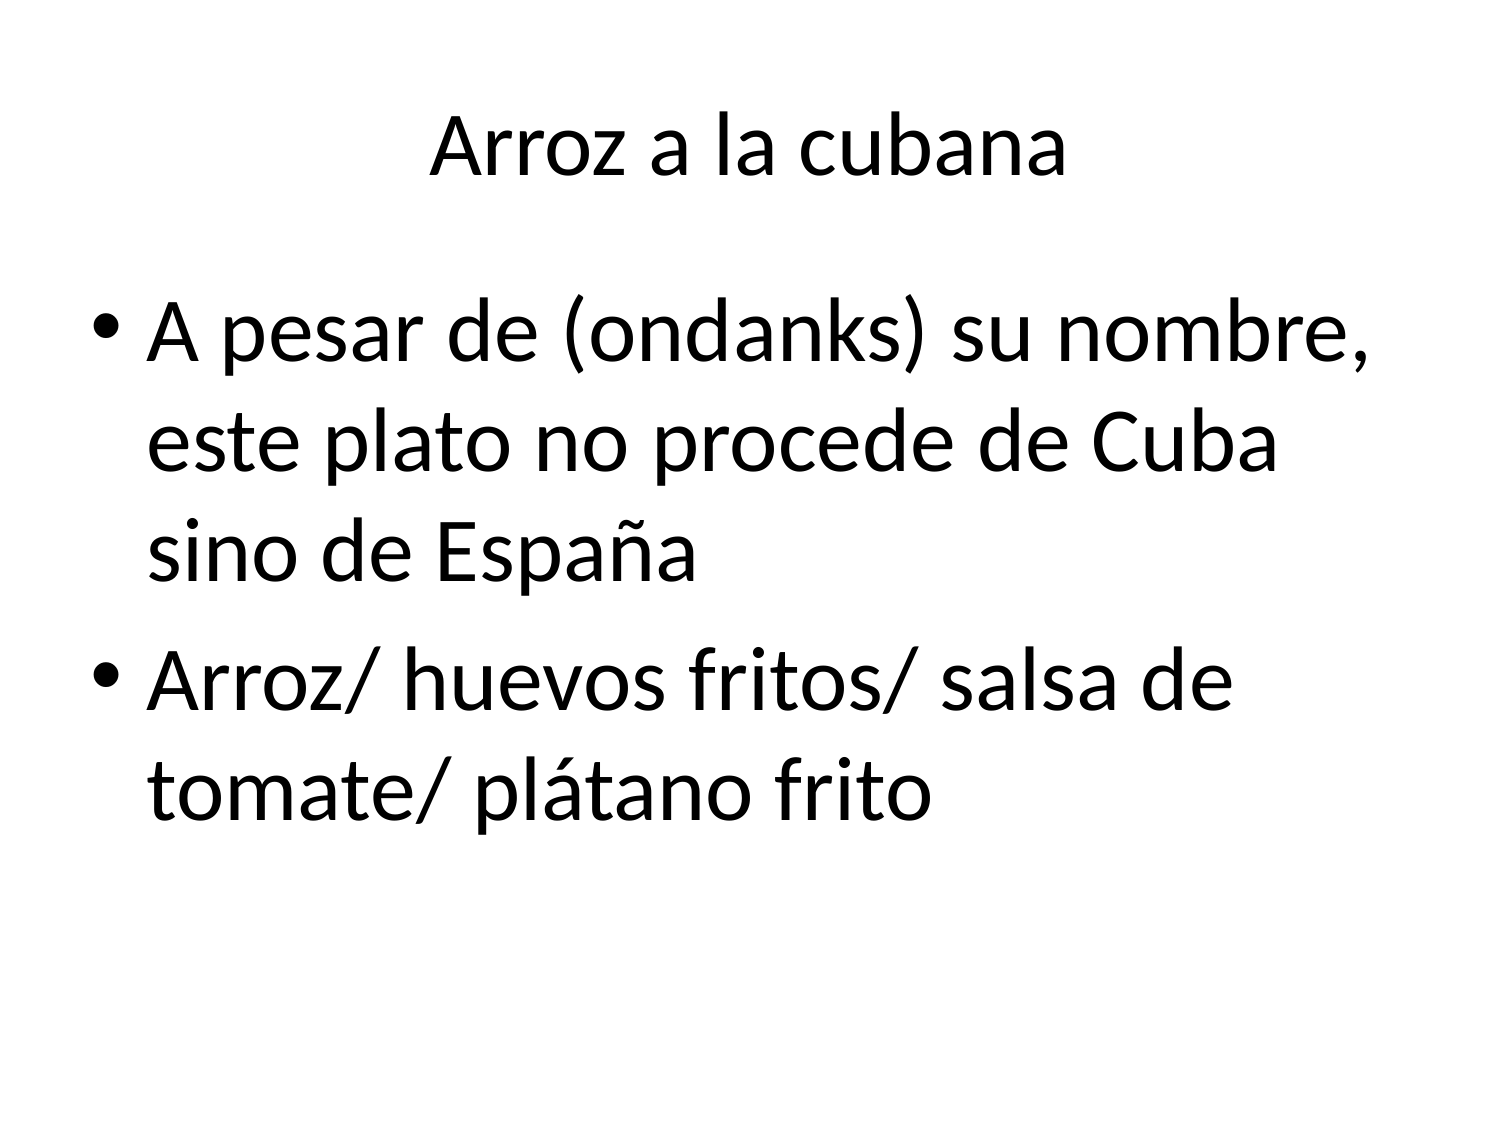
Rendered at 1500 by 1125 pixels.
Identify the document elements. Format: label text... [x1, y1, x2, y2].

list A pesar de (ondanks) su nombre, este plato no procede de Cuba sino de España Arroz/ huevos fritos/ salsa de tomate/ plátano frito [75, 262, 1425, 1005]
title Arroz a la cubana [75, 45, 1425, 233]
